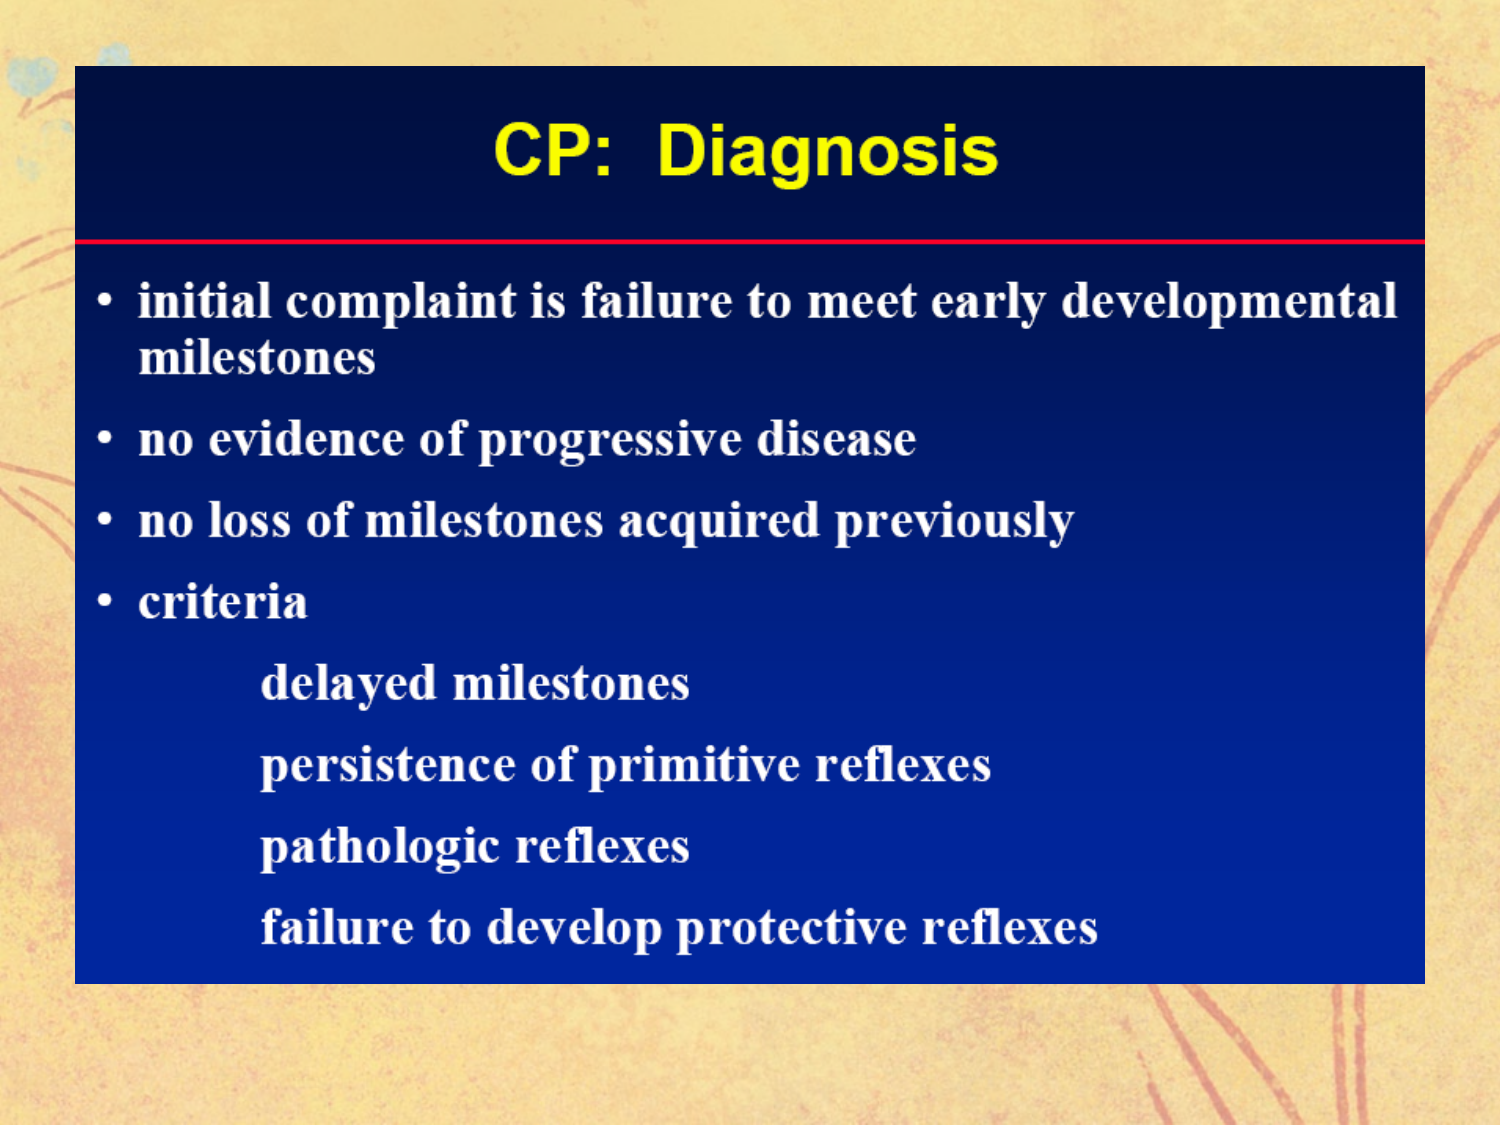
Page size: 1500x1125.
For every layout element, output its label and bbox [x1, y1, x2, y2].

list [74, 66, 1426, 984]
